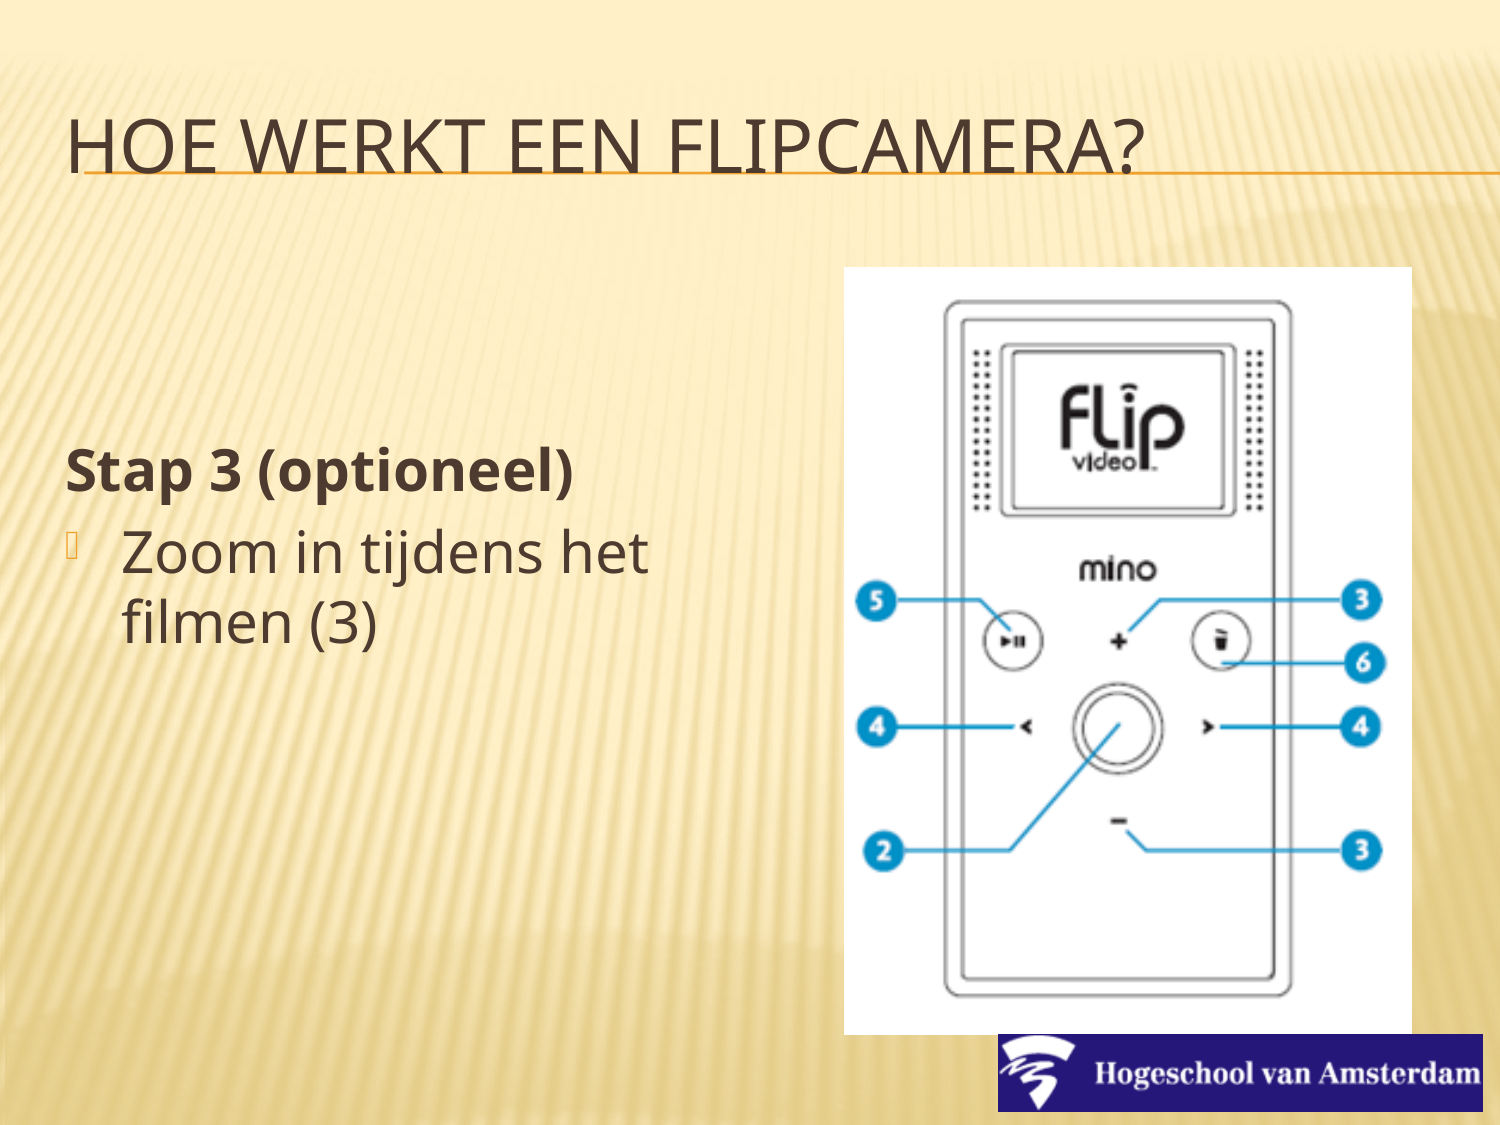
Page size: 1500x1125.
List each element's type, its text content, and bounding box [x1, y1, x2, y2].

list Stap 3 (optioneel) Zoom in tijdens het filmen (3) [49, 262, 738, 1038]
title Hoe werkt een flipcamera? [49, 75, 1475, 213]
picture [997, 1034, 1483, 1112]
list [844, 266, 1413, 1036]
